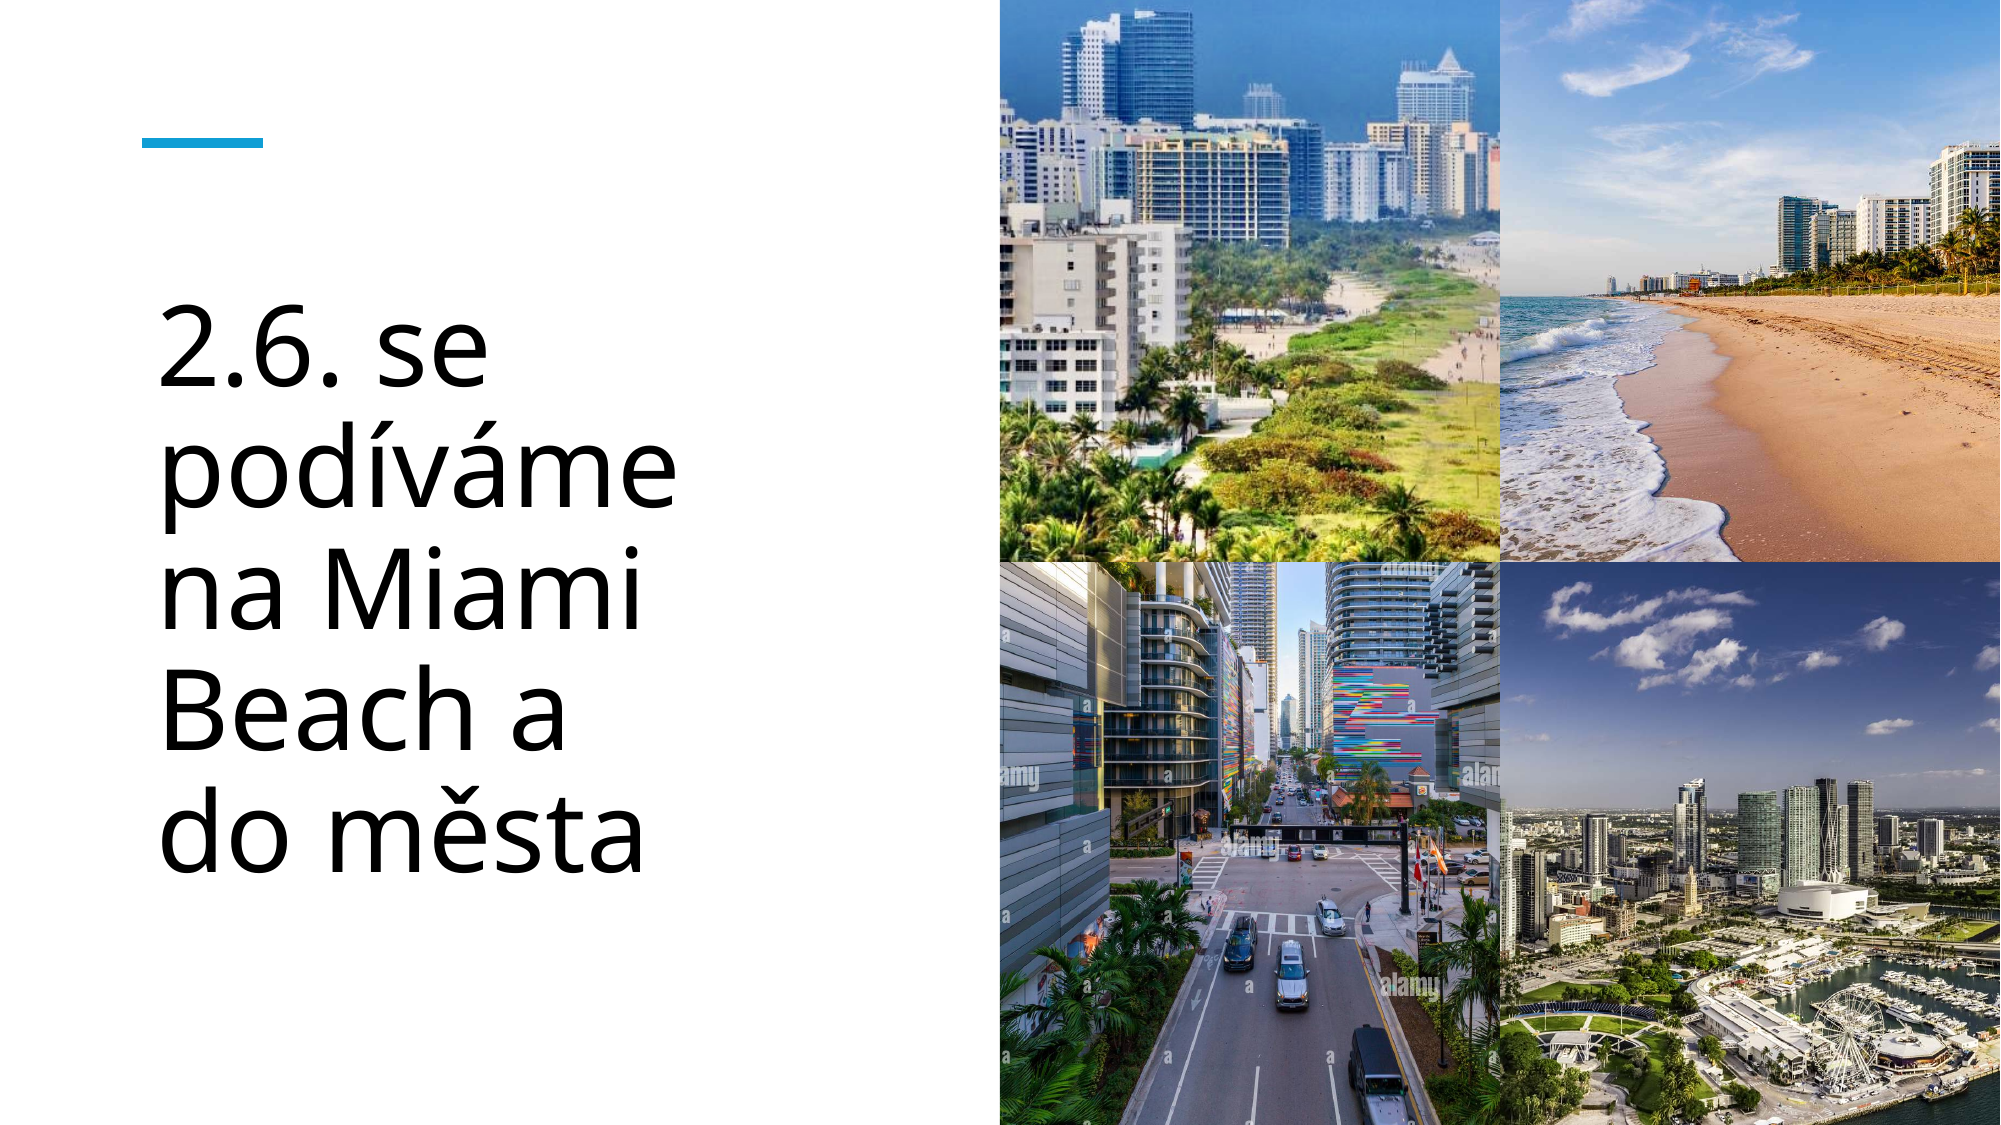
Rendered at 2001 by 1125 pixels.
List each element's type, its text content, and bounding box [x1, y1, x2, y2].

title 2.6. se podíváme na Miami Beach a do města [141, 281, 780, 1047]
picture [999, 0, 2000, 1125]
